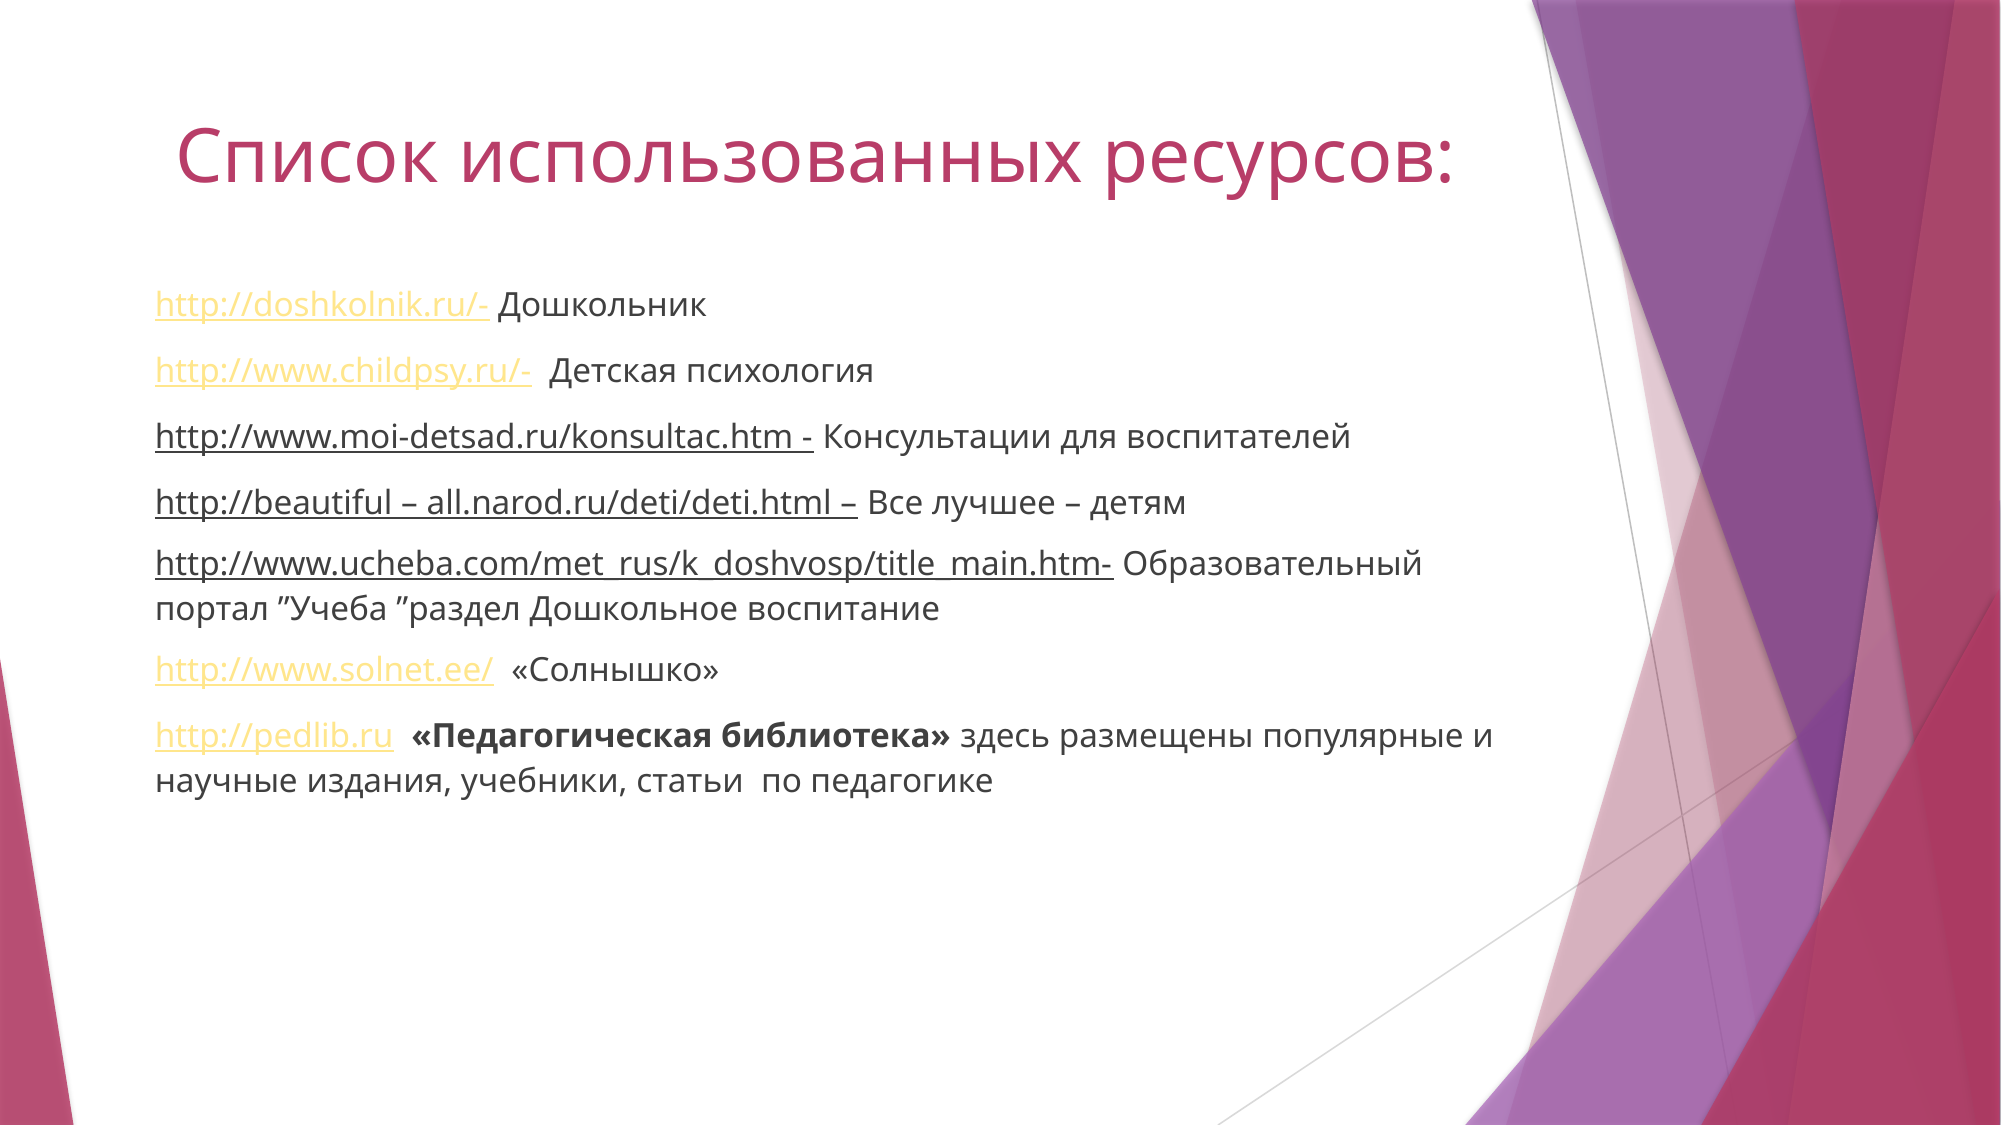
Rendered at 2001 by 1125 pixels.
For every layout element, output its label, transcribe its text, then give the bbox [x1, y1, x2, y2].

list http://doshkolnik.ru/- Дошкольник http://www.childpsy.ru/- Детская психология http://www.moi-detsad.ru/konsultac.htm - Консультации для воспитателей http://beautiful – all.narod.ru/deti/deti.html – Все лучшее – детям http://www.ucheba.com/met_rus/k_doshvosp/title_main.htm- Образовательный портал ”Учеба ”раздел Дошкольное воспитание http://www.solnet.ee/ «Солнышко» http://pedlib.ru «Педагогическая библиотека» здесь размещены популярные и научные издания, учебники, статьи по педагогике [139, 275, 1550, 912]
title Список использованных ресурсов: [111, 99, 1522, 317]
